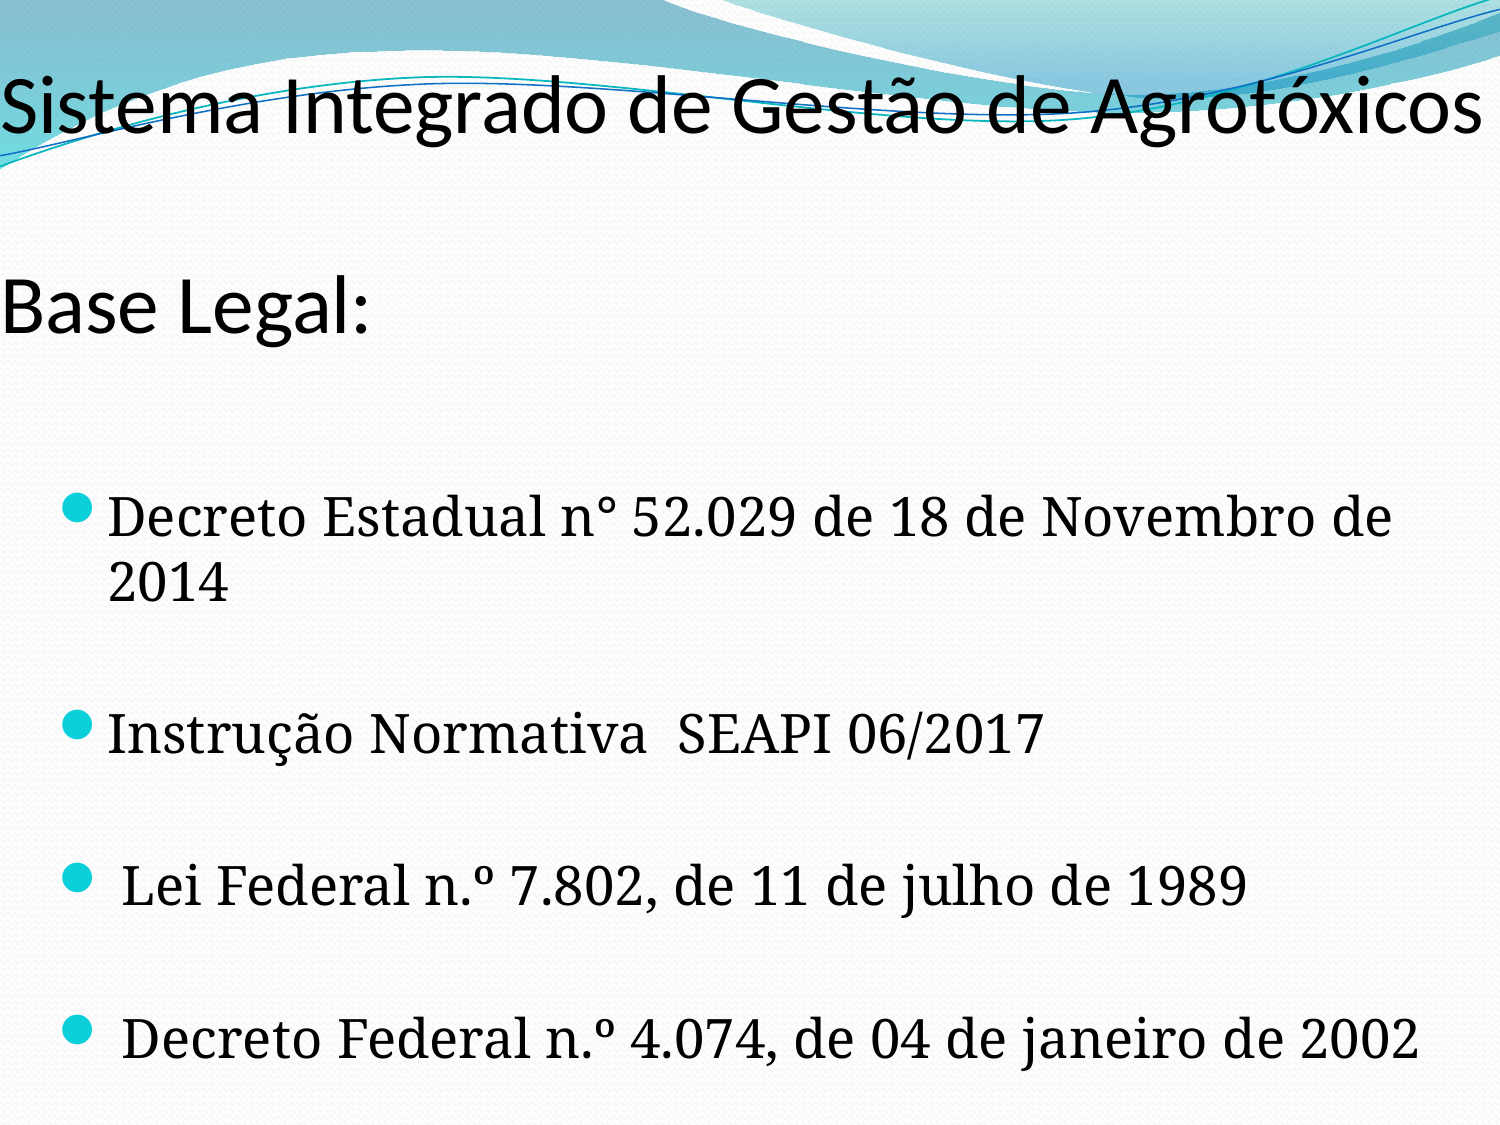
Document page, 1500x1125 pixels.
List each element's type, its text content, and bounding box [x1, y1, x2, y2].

list Decreto Estadual n° 52.029 de 18 de Novembro de 2014 Instrução Normativa SEAPI 06/2017 Lei Federal n.º 7.802, de 11 de julho de 1989 Decreto Federal n.º 4.074, de 04 de janeiro de 2002 [41, 397, 1459, 1083]
title Sistema Integrado de Gestão de Agrotóxicos Base Legal: [0, 162, 1500, 350]
